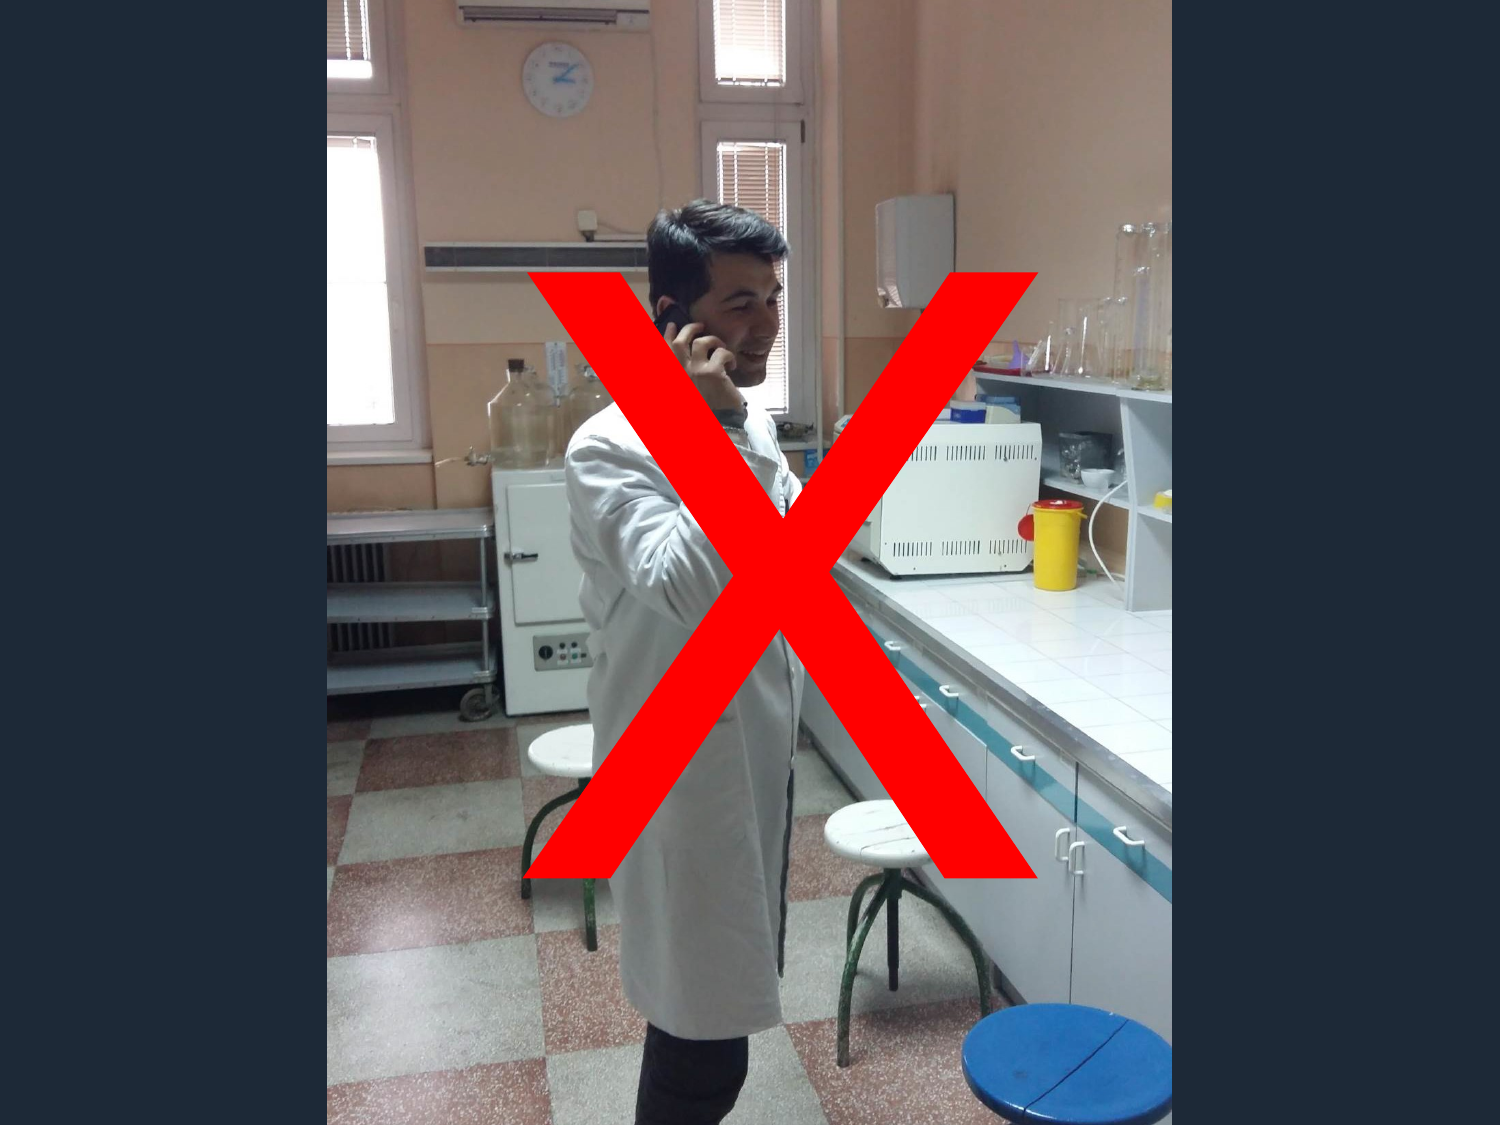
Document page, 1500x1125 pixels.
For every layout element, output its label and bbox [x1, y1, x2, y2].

picture [327, 0, 1173, 1125]
